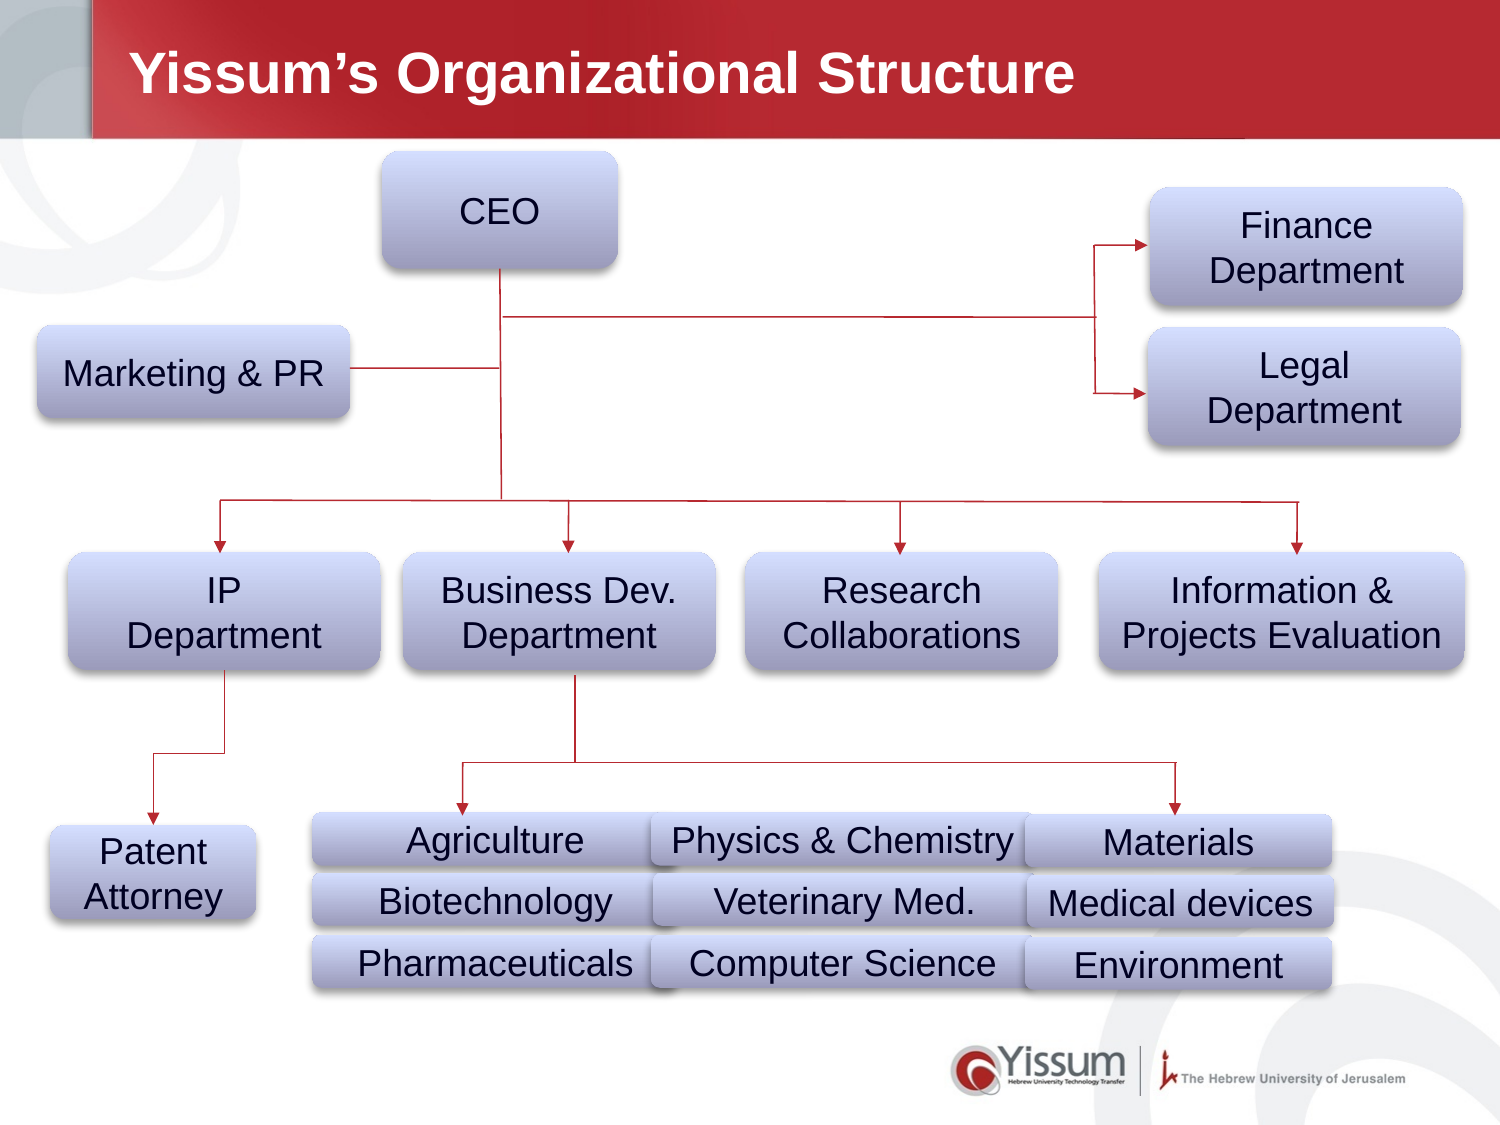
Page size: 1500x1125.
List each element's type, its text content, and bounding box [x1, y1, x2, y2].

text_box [111, 711, 267, 784]
text_box Research Collaborations [745, 551, 1059, 671]
text_box Pharmaceuticals [312, 934, 652, 988]
text_box Medical devices [1026, 874, 1334, 928]
text_box Information & Projects Evaluation [1098, 551, 1465, 671]
text_box Computer Science [650, 934, 1026, 988]
text_box Environment [1024, 936, 1333, 990]
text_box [1097, 316, 1169, 322]
text_box Materials [1024, 814, 1333, 868]
text_box Biotechnology [312, 872, 650, 926]
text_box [505, 499, 1300, 503]
text_box Agriculture [312, 812, 657, 866]
text_box Marketing & PR [37, 324, 351, 419]
text_box Yissum’s Organizational Structure [113, 7, 1418, 133]
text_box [219, 499, 495, 503]
text_box Business Dev. Department [402, 551, 716, 671]
picture [0, 0, 1500, 1125]
text_box Finance Department [1150, 187, 1464, 306]
text_box IP Department [67, 551, 381, 671]
text_box Legal Department [1147, 327, 1461, 446]
text_box Physics & Chemistry [650, 812, 1031, 866]
text_box Patent Attorney [49, 824, 257, 920]
text_box Veterinary Med. [652, 872, 1025, 926]
text_box CEO [381, 150, 618, 269]
